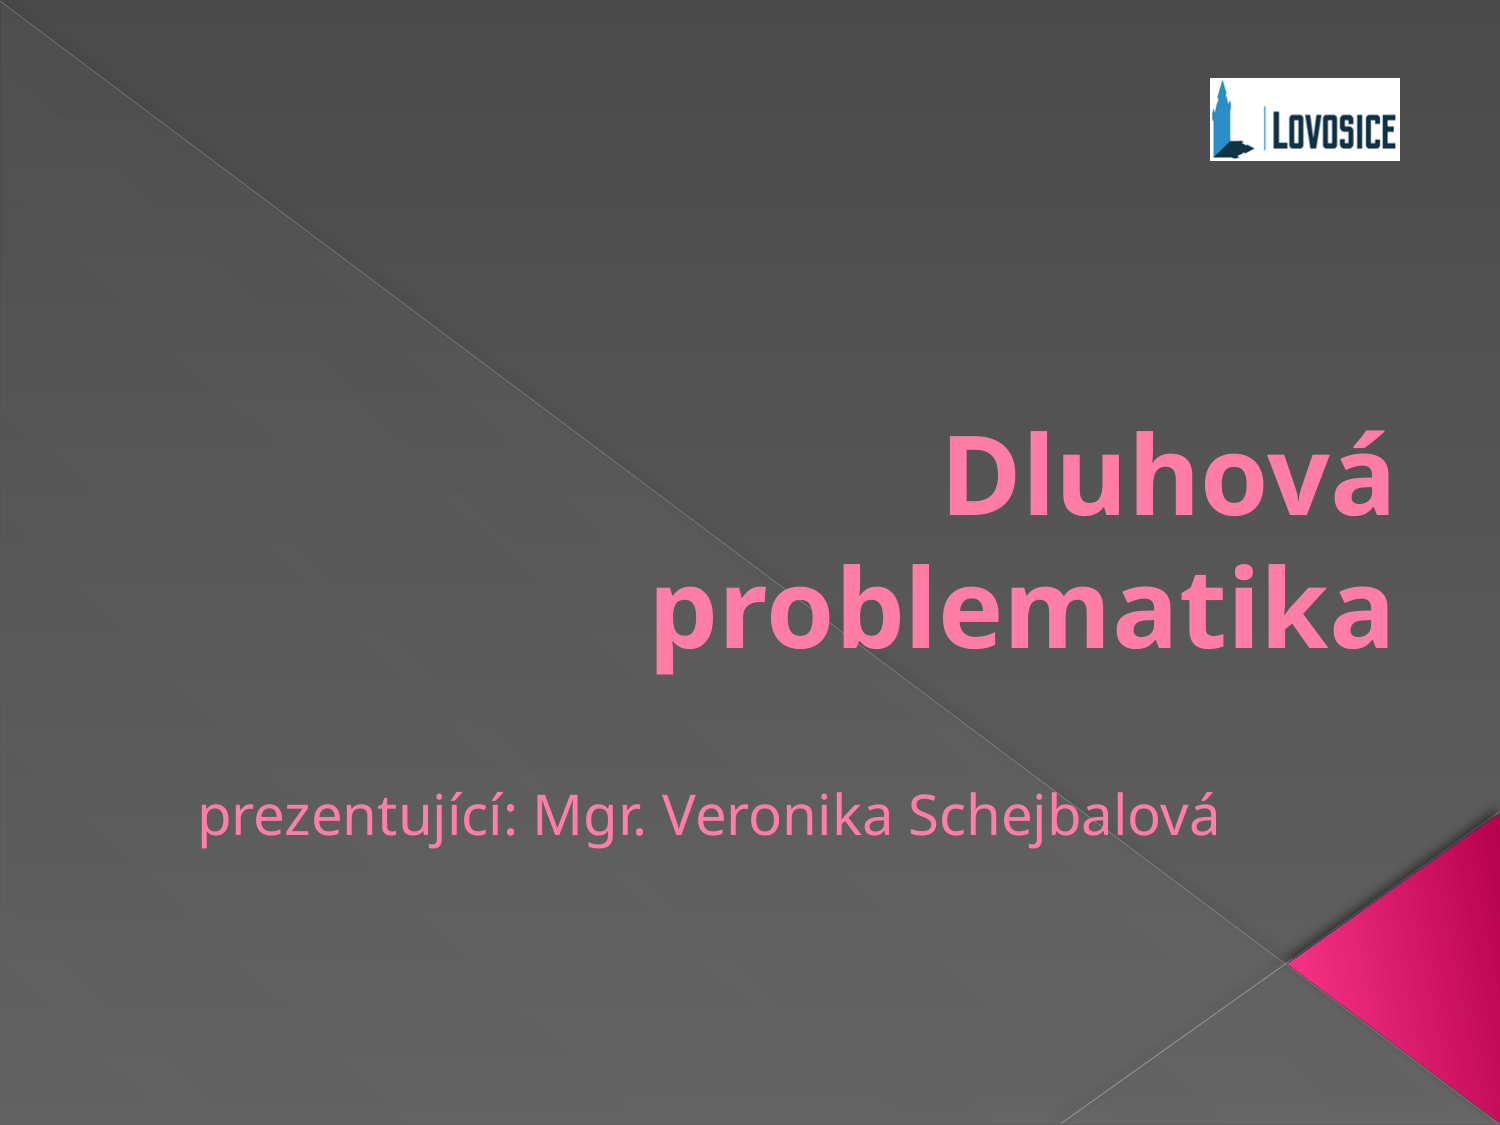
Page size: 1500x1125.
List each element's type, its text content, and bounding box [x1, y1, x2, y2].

picture [1210, 77, 1400, 161]
title Dluhová problematika prezentující: Mgr. Veronika Schejbalová [88, 42, 1412, 858]
